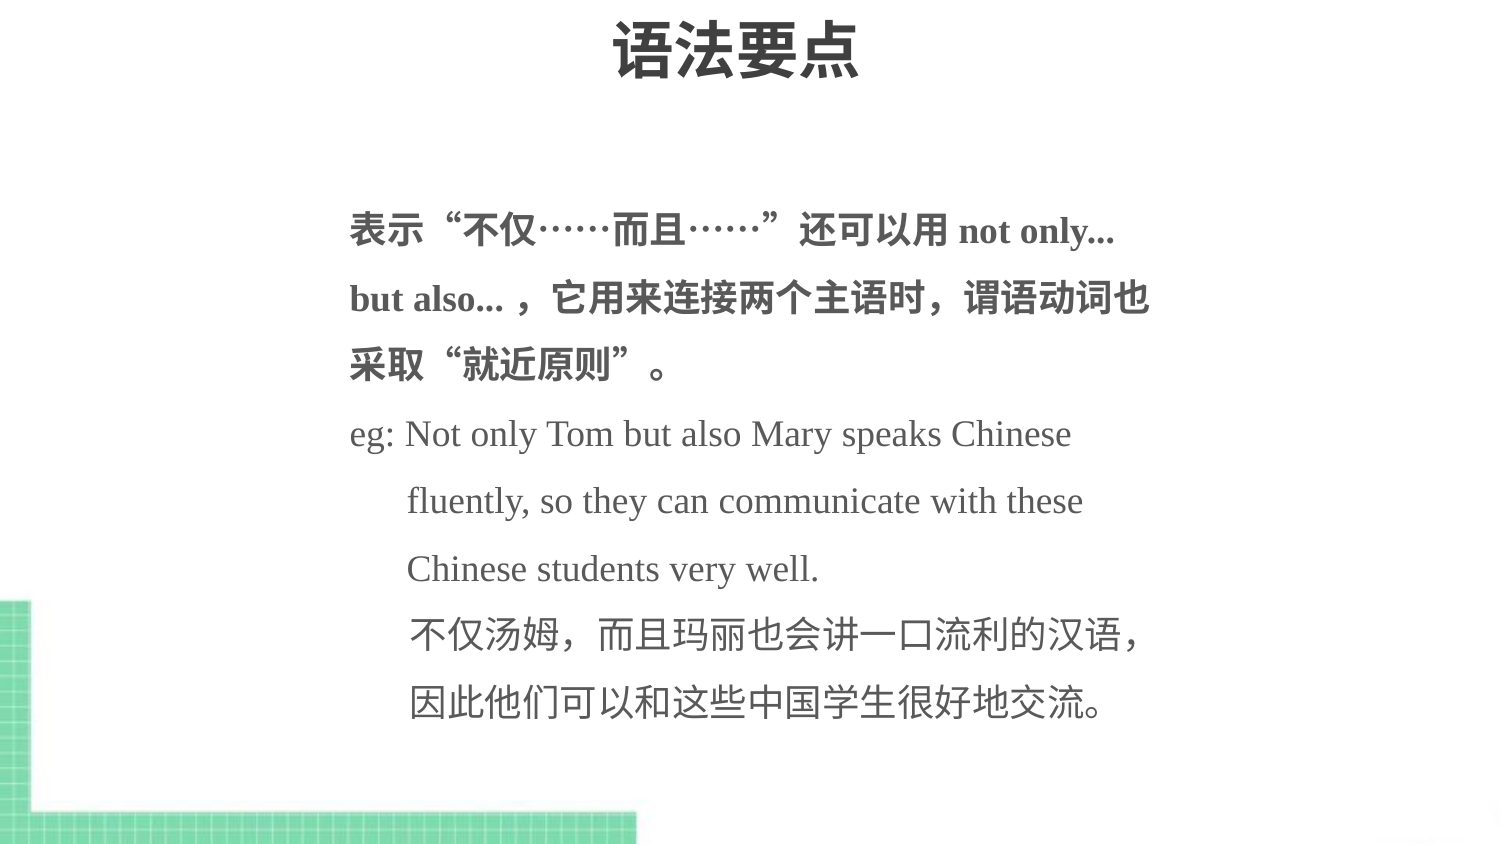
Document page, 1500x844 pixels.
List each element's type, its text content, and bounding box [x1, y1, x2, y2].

title 语法要点 [89, 0, 1384, 100]
picture [0, 0, 1500, 844]
text_box 表示“不仅……而且……”还可以用not only... but also...，它用来连接两个主语时，谓语动词也采取“就近原则”。 eg: Not only Tom but also Mary speaks Chinese fluently, so they can communicate with these Chinese students very well. 不仅汤姆，而且玛丽也会讲一口流利的汉语， 因此他们可以和这些中国学生很好地交流。 [338, 178, 1187, 730]
